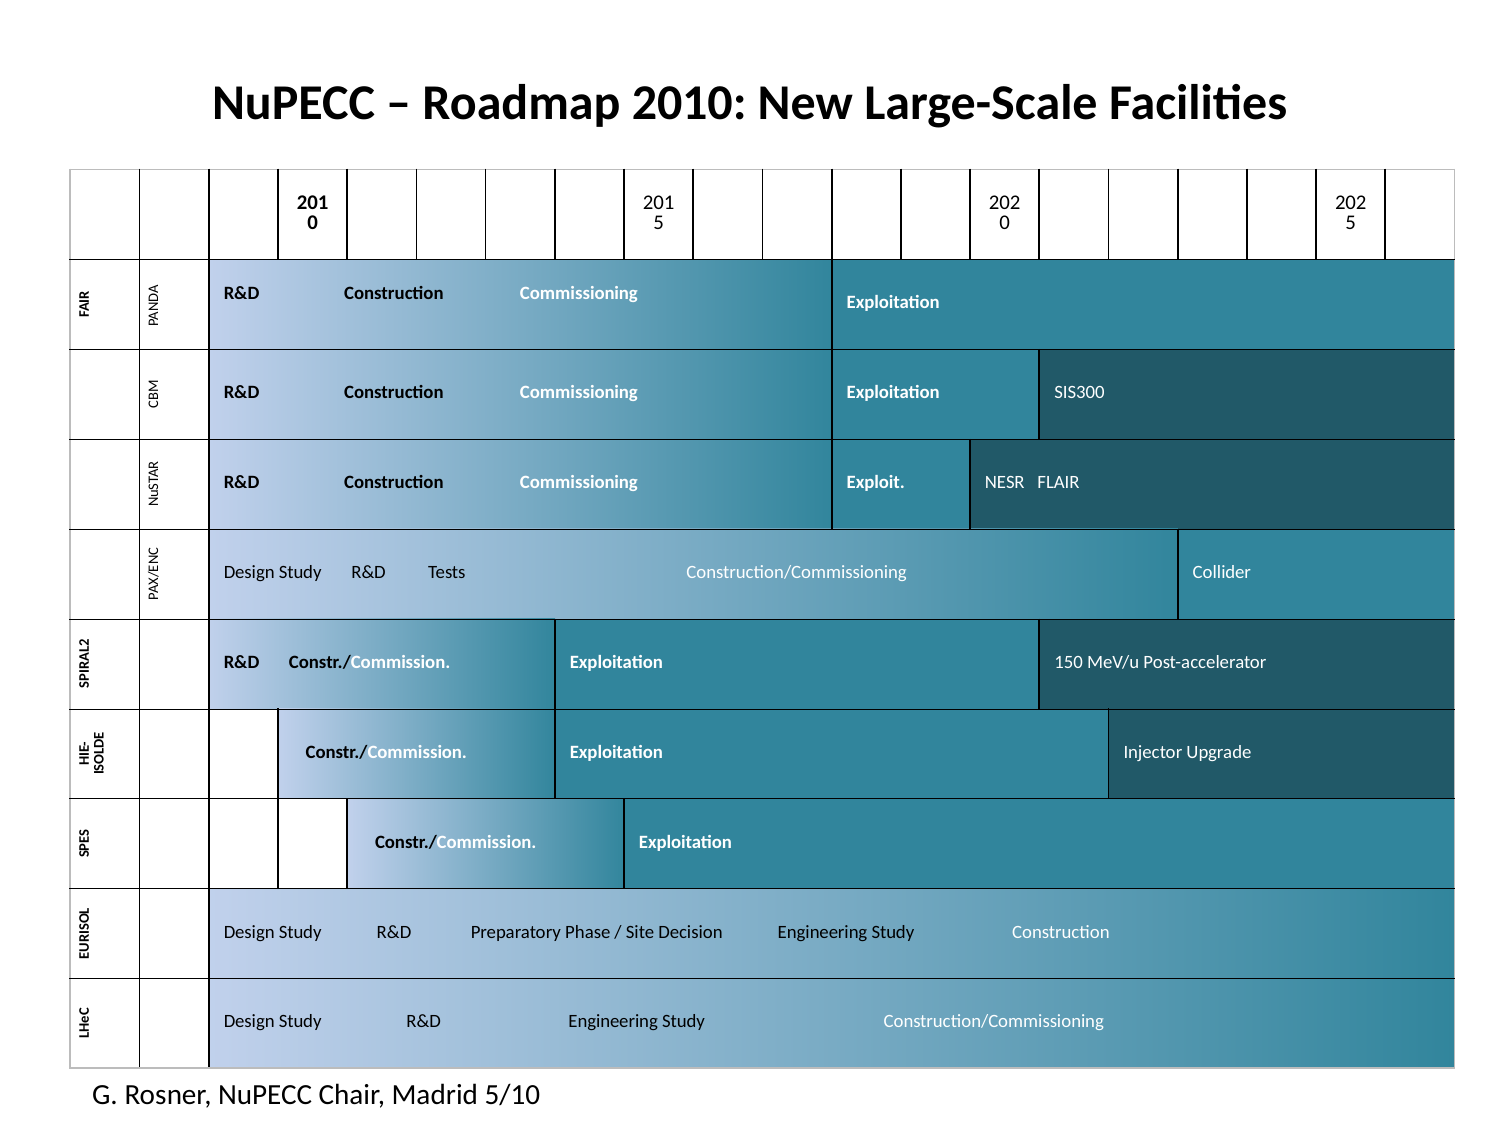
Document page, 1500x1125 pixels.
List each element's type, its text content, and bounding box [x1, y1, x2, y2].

table_cell Injector Upgrade [1109, 710, 1454, 798]
table_cell Exploitation [625, 799, 1454, 888]
table_header [833, 170, 900, 259]
table_header [417, 170, 485, 259]
table_header 2010 [279, 170, 346, 259]
table_cell SIS300 [1040, 350, 1454, 439]
table_header [1248, 170, 1315, 259]
table_cell [140, 620, 208, 709]
table_cell CBM [140, 350, 208, 439]
table_cell PAX/ENC [140, 530, 208, 619]
table_cell Exploitation [556, 710, 1108, 798]
table_header [763, 170, 831, 259]
table_cell [210, 799, 277, 888]
table_cell [279, 799, 346, 888]
table_cell [140, 889, 208, 978]
table_cell Design Study R&D Tests Construction/Commissioning [210, 530, 1177, 619]
table_cell EURISOL [71, 889, 139, 978]
table_cell R&D Constr./Commission. [210, 620, 554, 709]
table_cell FAIR [71, 260, 139, 349]
table_header [694, 170, 762, 259]
table_header [1386, 170, 1454, 259]
title NuPECC – Roadmap 2010: New Large-Scale Facilities [75, 45, 1425, 170]
table_header 2015 [625, 170, 692, 259]
table_cell [140, 979, 208, 1067]
table_cell R&D Construction Commissioning [210, 440, 831, 529]
table_header 2020 [971, 170, 1038, 259]
table_cell HIE-ISOLDE [71, 710, 139, 798]
table_header [486, 170, 554, 259]
table_header [348, 170, 416, 259]
table_header [140, 170, 208, 259]
table_cell [71, 440, 139, 529]
table_cell Design Study R&D Preparatory Phase / Site Decision Engineering Study Construction [210, 889, 1454, 978]
table_cell Exploit. [833, 440, 969, 529]
table_cell Exploitation [833, 260, 1454, 349]
table_cell Exploitation [556, 620, 1038, 709]
table_cell SPIRAL2 [71, 620, 139, 709]
text_box G. Rosner, NuPECC Chair, Madrid 5/10 [77, 1068, 562, 1119]
table_cell 150 MeV/u Post-accelerator [1040, 620, 1454, 709]
table_cell [71, 350, 139, 439]
table_cell Constr./Commission. [279, 710, 554, 798]
table_cell PANDA [140, 260, 208, 349]
table_cell Constr./Commission. [348, 799, 623, 888]
table_cell Exploitation [833, 350, 1038, 439]
table_cell NuSTAR [140, 440, 208, 529]
table_header [1109, 170, 1177, 259]
table_header [71, 170, 139, 259]
table_cell [210, 710, 277, 798]
table_cell [140, 799, 208, 888]
table_cell R&D Construction Commissioning [210, 260, 831, 349]
table_cell LHeC [71, 979, 139, 1067]
table_header [1179, 170, 1246, 259]
table_cell Collider [1179, 530, 1454, 619]
table_cell R&D Construction Commissioning [210, 350, 831, 439]
table_header 2025 [1317, 170, 1384, 259]
table_cell [140, 710, 208, 798]
table_header [1040, 170, 1108, 259]
table_header [902, 170, 969, 259]
table_cell Design Study R&D Engineering Study Construction/Commissioning [210, 979, 1454, 1067]
table_header [210, 170, 277, 259]
table_cell NESR FLAIR [971, 440, 1454, 529]
table_cell SPES [71, 799, 139, 888]
table_header [556, 170, 623, 259]
table_cell [71, 530, 139, 619]
